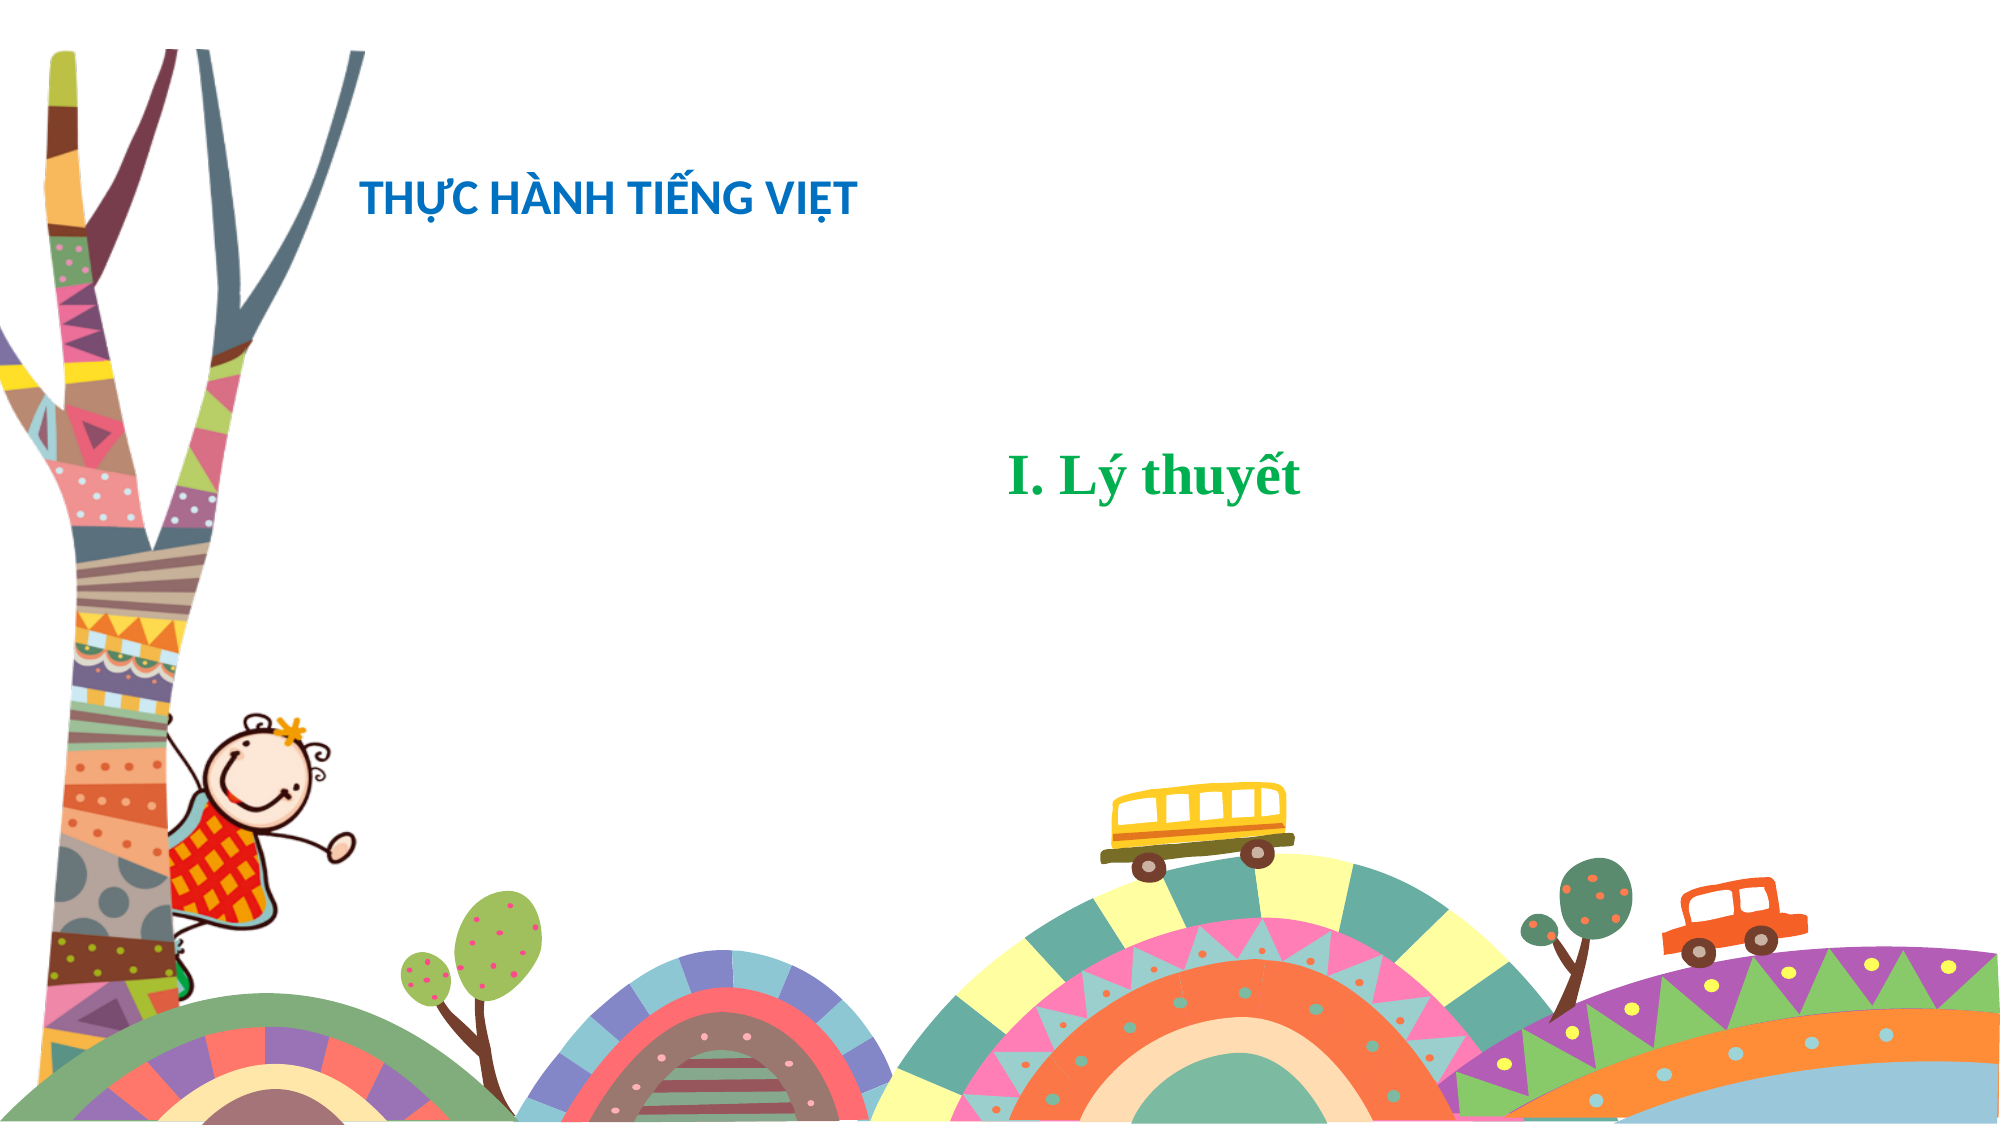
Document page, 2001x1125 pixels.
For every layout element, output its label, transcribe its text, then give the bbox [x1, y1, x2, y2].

picture [0, 49, 365, 780]
text_box THỰC HÀNH TIẾNG VIỆT [365, 156, 1331, 232]
text_box I. Lý thuyết [403, 429, 1921, 514]
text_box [0, 780, 2000, 1125]
